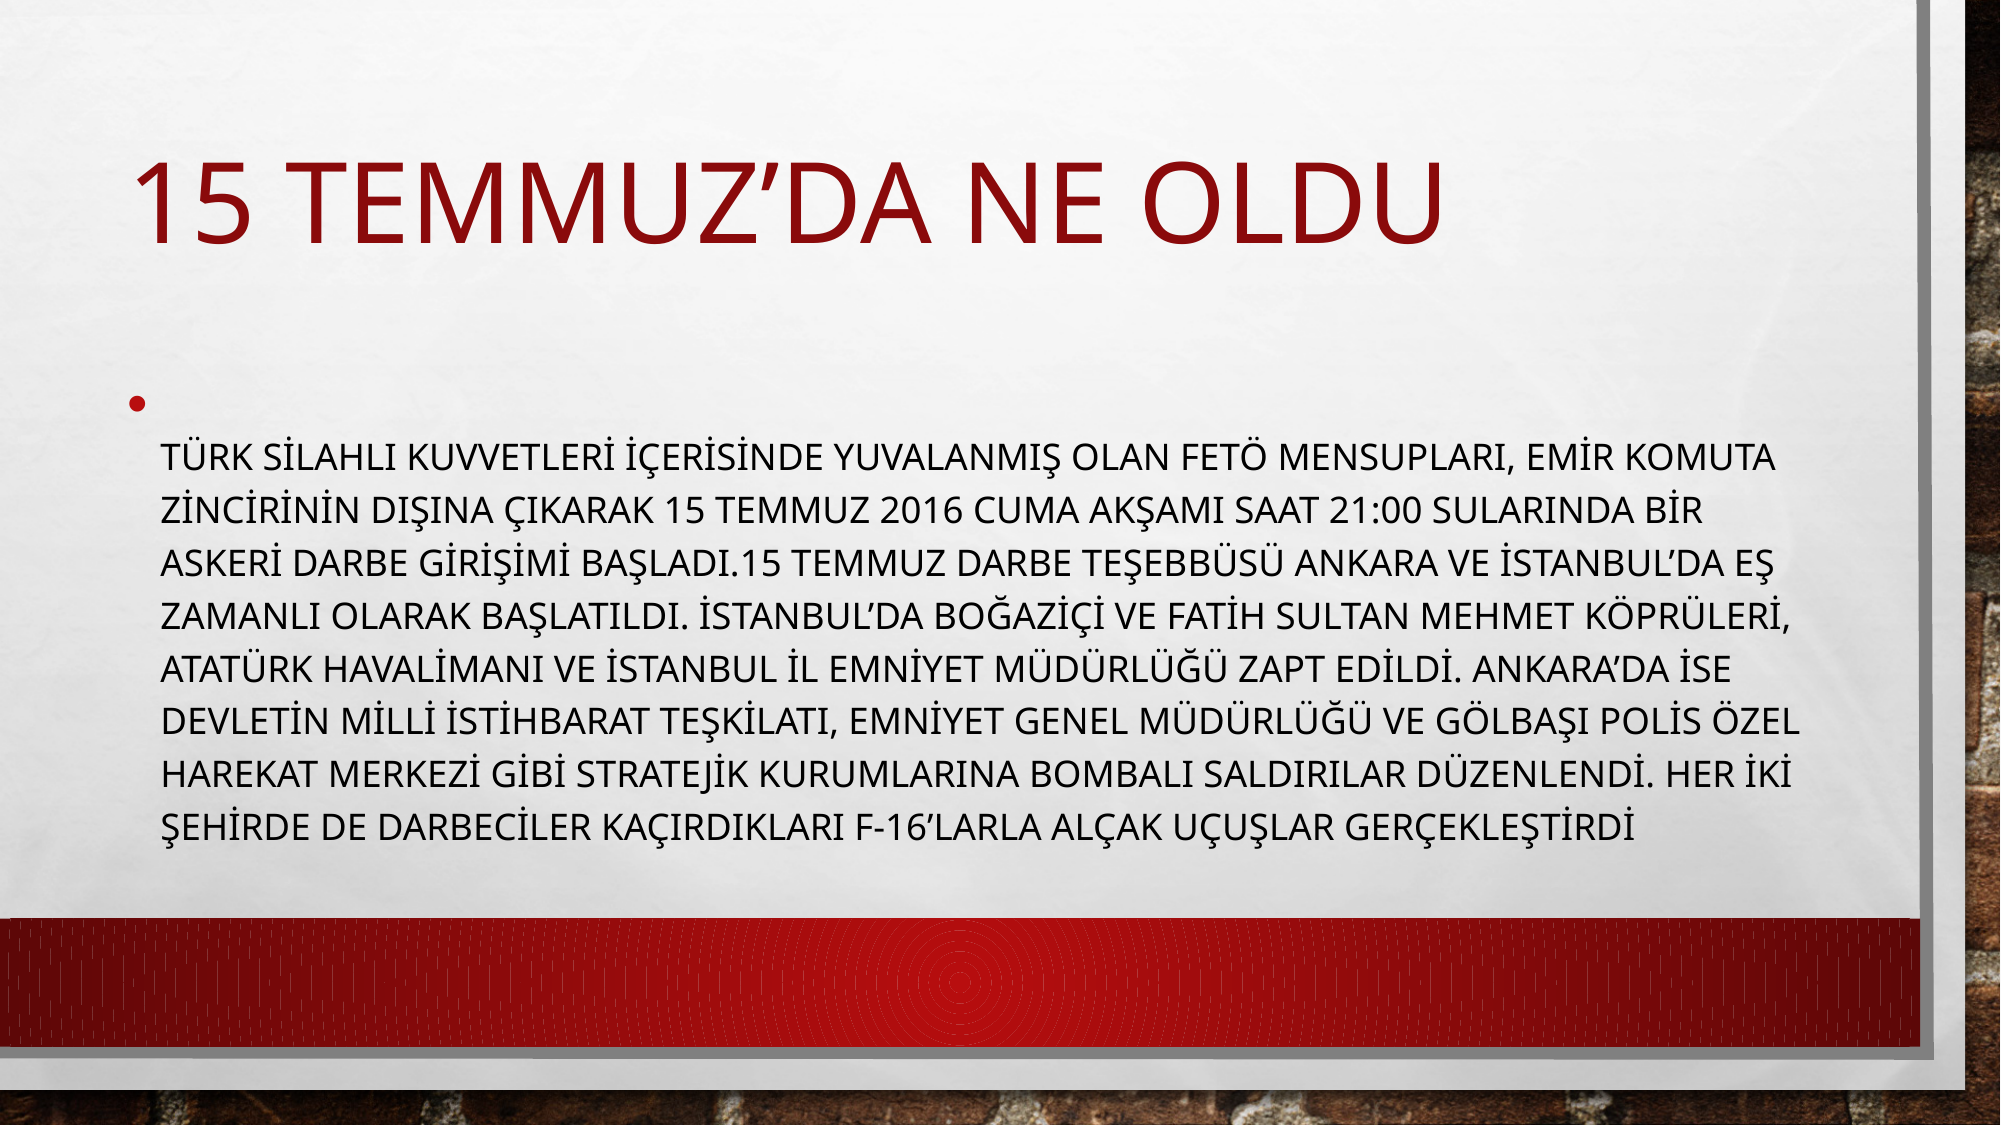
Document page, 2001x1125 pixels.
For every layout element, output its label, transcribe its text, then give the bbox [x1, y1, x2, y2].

picture [0, 0, 2000, 1125]
list TÜRK SİLAHLI KUVVETLERİ İÇERİSİNDE YUVALANMIŞ OLAN FETÖ MENSUPLARI, EMİR KOMUTA ZİNCİRİNİN DIŞINA ÇIKARAK 15 TEMMUZ 2016 CUMA AKŞAMI SAAT 21:00 SULARINDA BİR ASKERİ DARBE GİRİŞİMİ BAŞLADI.15 TEMMUZ DARBE TEŞEBBÜSÜ ANKARA VE İSTANBUL’DA EŞ ZAMANLI OLARAK BAŞLATILDI. İSTANBUL’DA BOĞAZİÇİ VE FATİH SULTAN MEHMET KÖPRÜLERİ, ATATÜRK HAVALİMANI VE İSTANBUL İL EMNİYET MÜDÜRLÜĞÜ ZAPT EDİLDİ. ANKARA’DA İSE DEVLETİN MİLLİ İSTİHBARAT TEŞKİLATI, EMNİYET GENEL MÜDÜRLÜĞÜ VE GÖLBAŞI POLİS ÖZEL HAREKAT MERKEZİ GİBİ STRATEJİK KURUMLARINA BOMBALI SALDIRILAR DÜZENLENDİ. HER İKİ ŞEHİRDE DE DARBECİLER KAÇIRDIKLARI F-16’LARLA ALÇAK UÇUŞLAR GERÇEKLEŞTİRDİ [112, 338, 1818, 882]
title 15 TEMMUZ’DA NE OLDU [112, 112, 1818, 302]
